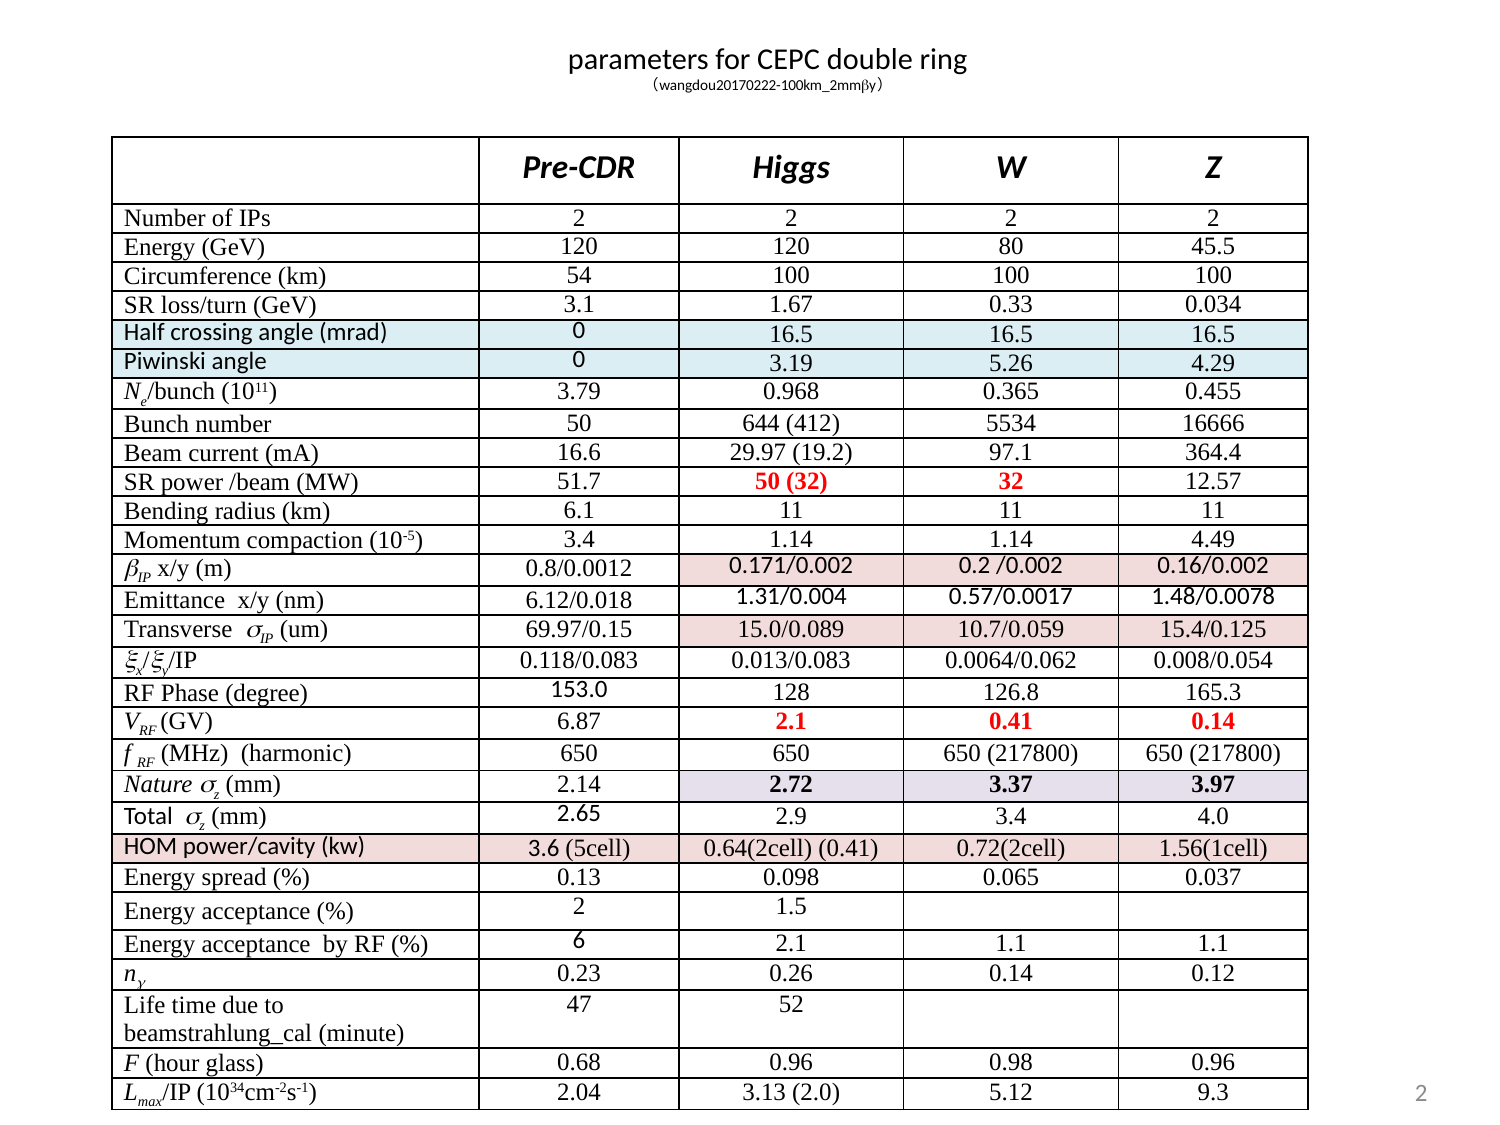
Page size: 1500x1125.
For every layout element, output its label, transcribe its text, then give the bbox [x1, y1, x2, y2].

table_cell 0.14 [1119, 708, 1307, 738]
table_cell 4.29 [1119, 350, 1307, 377]
table_cell 16.5 [1119, 321, 1307, 348]
table_cell Energy acceptance by RF (%) [113, 931, 478, 958]
table_cell 54 [480, 263, 678, 290]
table_cell 0.41 [904, 708, 1118, 738]
table_cell x/y/IP [113, 648, 478, 677]
table_cell 1.14 [904, 526, 1118, 553]
table_cell Bending radius (km) [113, 497, 478, 524]
table_cell 2.1 [680, 931, 903, 958]
slide_number 2 [1092, 1061, 1443, 1122]
table_cell 3.79 [480, 379, 678, 408]
table_cell Half crossing angle (mrad) [113, 321, 478, 348]
table_cell 0.14 [904, 960, 1118, 989]
table_cell 0.8/0.0012 [480, 555, 678, 585]
table_cell 5534 [904, 410, 1118, 437]
table_cell 165.3 [1119, 679, 1307, 706]
table_cell 1.5 [680, 893, 903, 929]
table_cell 0.098 [680, 864, 903, 891]
table_cell 32 [904, 468, 1118, 495]
table_cell Bunch number [113, 410, 478, 437]
table_cell 2.04 [480, 1079, 678, 1109]
table_cell 6.12/0.018 [480, 587, 678, 614]
table_cell 0.64(2cell) (0.41) [680, 835, 903, 862]
table_cell 0.008/0.054 [1119, 648, 1307, 677]
table_cell Life time due to beamstrahlung_cal (minute) [113, 991, 478, 1047]
table_cell n [113, 960, 478, 989]
table_cell 0.57/0.0017 [904, 587, 1118, 614]
table_cell 12.57 [1119, 468, 1307, 495]
table_cell 6.87 [480, 708, 678, 738]
table_cell 50 (32) [680, 468, 903, 495]
table_cell SR power /beam (MW) [113, 468, 478, 495]
table_cell 126.8 [904, 679, 1118, 706]
table_header Z [1119, 138, 1307, 203]
table_cell 16.6 [480, 439, 678, 466]
table_cell 0.013/0.083 [680, 648, 903, 677]
table_cell 128 [680, 679, 903, 706]
table_cell 0.0064/0.062 [904, 648, 1118, 677]
table_cell 0.23 [480, 960, 678, 989]
table_cell 0.16/0.002 [1119, 555, 1307, 585]
table_cell Nature z (mm) [113, 771, 478, 801]
table_cell 5.12 [904, 1079, 1092, 1109]
table_cell 0.065 [904, 864, 1118, 891]
table_cell 2 [1119, 205, 1307, 232]
table_cell SR loss/turn (GeV) [113, 292, 478, 319]
table_cell 2 [904, 205, 1118, 232]
table_cell 0 [480, 350, 678, 377]
table_cell 153.0 [480, 679, 678, 706]
table_cell Momentum compaction (10-5) [113, 526, 478, 553]
table_cell f RF (MHz) (harmonic) [113, 740, 478, 770]
table_header [113, 138, 478, 203]
table_cell 11 [680, 497, 903, 524]
table_cell 52 [680, 991, 903, 1047]
table_cell Transverse IP (um) [113, 616, 478, 646]
table_cell 2.1 [680, 708, 903, 738]
table_cell 3.13 (2.0) [680, 1079, 903, 1109]
table_cell 0.037 [1119, 864, 1307, 891]
table_cell 3.4 [480, 526, 678, 553]
table_cell 100 [680, 263, 903, 290]
table_cell 16.5 [680, 321, 903, 348]
table_header W [904, 138, 1118, 203]
title parameters for CEPC double ring （wangdou20170222-100km_2mmy） [64, 30, 1471, 102]
table_cell 16.5 [904, 321, 1118, 348]
table_cell Energy spread (%) [113, 864, 478, 891]
table_cell Total z (mm) [113, 803, 478, 833]
table_cell 0.365 [904, 379, 1118, 408]
table_cell 3.4 [904, 803, 1118, 833]
table_cell 2.9 [680, 803, 903, 833]
table_cell 0 [480, 321, 678, 348]
table_cell 0.034 [1119, 292, 1307, 319]
table_cell Energy acceptance (%) [113, 893, 478, 929]
table_cell 11 [904, 497, 1118, 524]
table_cell 1.56(1cell) [1119, 835, 1307, 862]
table_cell 15.0/0.089 [680, 616, 903, 646]
table_cell 0.2 /0.002 [904, 555, 1118, 585]
table_cell 0.98 [904, 1049, 1118, 1077]
table_cell 51.7 [480, 468, 678, 495]
table_cell [904, 991, 1118, 1047]
table_cell 15.4/0.125 [1119, 616, 1307, 646]
table_cell 0.26 [680, 960, 903, 989]
table_cell 10.7/0.059 [904, 616, 1118, 646]
table_cell Piwinski angle [113, 350, 478, 377]
table_cell 3.1 [480, 292, 678, 319]
table_cell 2 [680, 205, 903, 232]
table_cell 650 [680, 740, 903, 770]
table_cell 6.1 [480, 497, 678, 524]
table_cell 69.97/0.15 [480, 616, 678, 646]
table_cell 16666 [1119, 410, 1307, 437]
table_cell 50 [480, 410, 678, 437]
table_cell 2.65 [480, 803, 678, 833]
table_cell 0.96 [1119, 1049, 1307, 1061]
table_cell 2 [480, 205, 678, 232]
table_cell [1119, 893, 1307, 929]
table_cell IP x/y (m) [113, 555, 478, 585]
table_cell 1.1 [1119, 931, 1307, 958]
table_cell Energy (GeV) [113, 234, 478, 261]
table_cell 0.68 [480, 1049, 678, 1077]
table_cell 97.1 [904, 439, 1118, 466]
table_cell Number of IPs [113, 205, 478, 232]
table_cell 1.1 [904, 931, 1118, 958]
table_cell 29.97 (19.2) [680, 439, 903, 466]
table_cell F (hour glass) [113, 1049, 478, 1077]
table_cell 1.14 [680, 526, 903, 553]
table_cell Circumference (km) [113, 263, 478, 290]
table_cell Beam current (mA) [113, 439, 478, 466]
table_cell [904, 893, 1118, 929]
table_cell Emittance x/y (nm) [113, 587, 478, 614]
table_cell 3.97 [1119, 771, 1307, 801]
table_cell 120 [480, 234, 678, 261]
table_cell 1.67 [680, 292, 903, 319]
table_cell 100 [904, 263, 1118, 290]
table_cell 364.4 [1119, 439, 1307, 466]
table_cell 0.455 [1119, 379, 1307, 408]
table_cell 0.13 [480, 864, 678, 891]
table_cell 6 [480, 931, 678, 958]
table_cell 3.6 (5cell) [480, 835, 678, 862]
table_cell 5.26 [904, 350, 1118, 377]
table_cell 650 (217800) [1119, 740, 1307, 770]
table_cell 0.118/0.083 [480, 648, 678, 677]
table_cell VRF (GV) [113, 708, 478, 738]
table_cell 0.72(2cell) [904, 835, 1118, 862]
table_cell 2.14 [480, 771, 678, 801]
table_cell 3.19 [680, 350, 903, 377]
table_cell RF Phase (degree) [113, 679, 478, 706]
table_cell 11 [1119, 497, 1307, 524]
table_cell 1.31/0.004 [680, 587, 903, 614]
table_cell Ne/bunch (1011) [113, 379, 478, 408]
table_header Higgs [680, 138, 903, 203]
table_cell 0.171/0.002 [680, 555, 903, 585]
table_cell 120 [680, 234, 903, 261]
table_cell 45.5 [1119, 234, 1307, 261]
table_cell 80 [904, 234, 1118, 261]
table_cell 0.96 [680, 1049, 903, 1077]
table_cell 4.49 [1119, 526, 1307, 553]
table_cell 2.72 [680, 771, 903, 801]
table_cell 644 (412) [680, 410, 903, 437]
table_cell 100 [1119, 263, 1307, 290]
table_cell 2 [480, 893, 678, 929]
table_cell 650 (217800) [904, 740, 1118, 770]
table_cell 1.48/0.0078 [1119, 587, 1307, 614]
table_cell [1119, 991, 1307, 1047]
table_cell 0.33 [904, 292, 1118, 319]
table_cell HOM power/cavity (kw) [113, 835, 478, 862]
table_cell 650 [480, 740, 678, 770]
table_cell 0.968 [680, 379, 903, 408]
table_header Pre-CDR [480, 138, 678, 203]
table_cell 3.37 [904, 771, 1118, 801]
table_cell Lmax/IP (1034cm-2s-1) [113, 1079, 478, 1109]
table_cell 47 [480, 991, 678, 1047]
table_cell 4.0 [1119, 803, 1307, 833]
table_cell 0.12 [1119, 960, 1307, 989]
